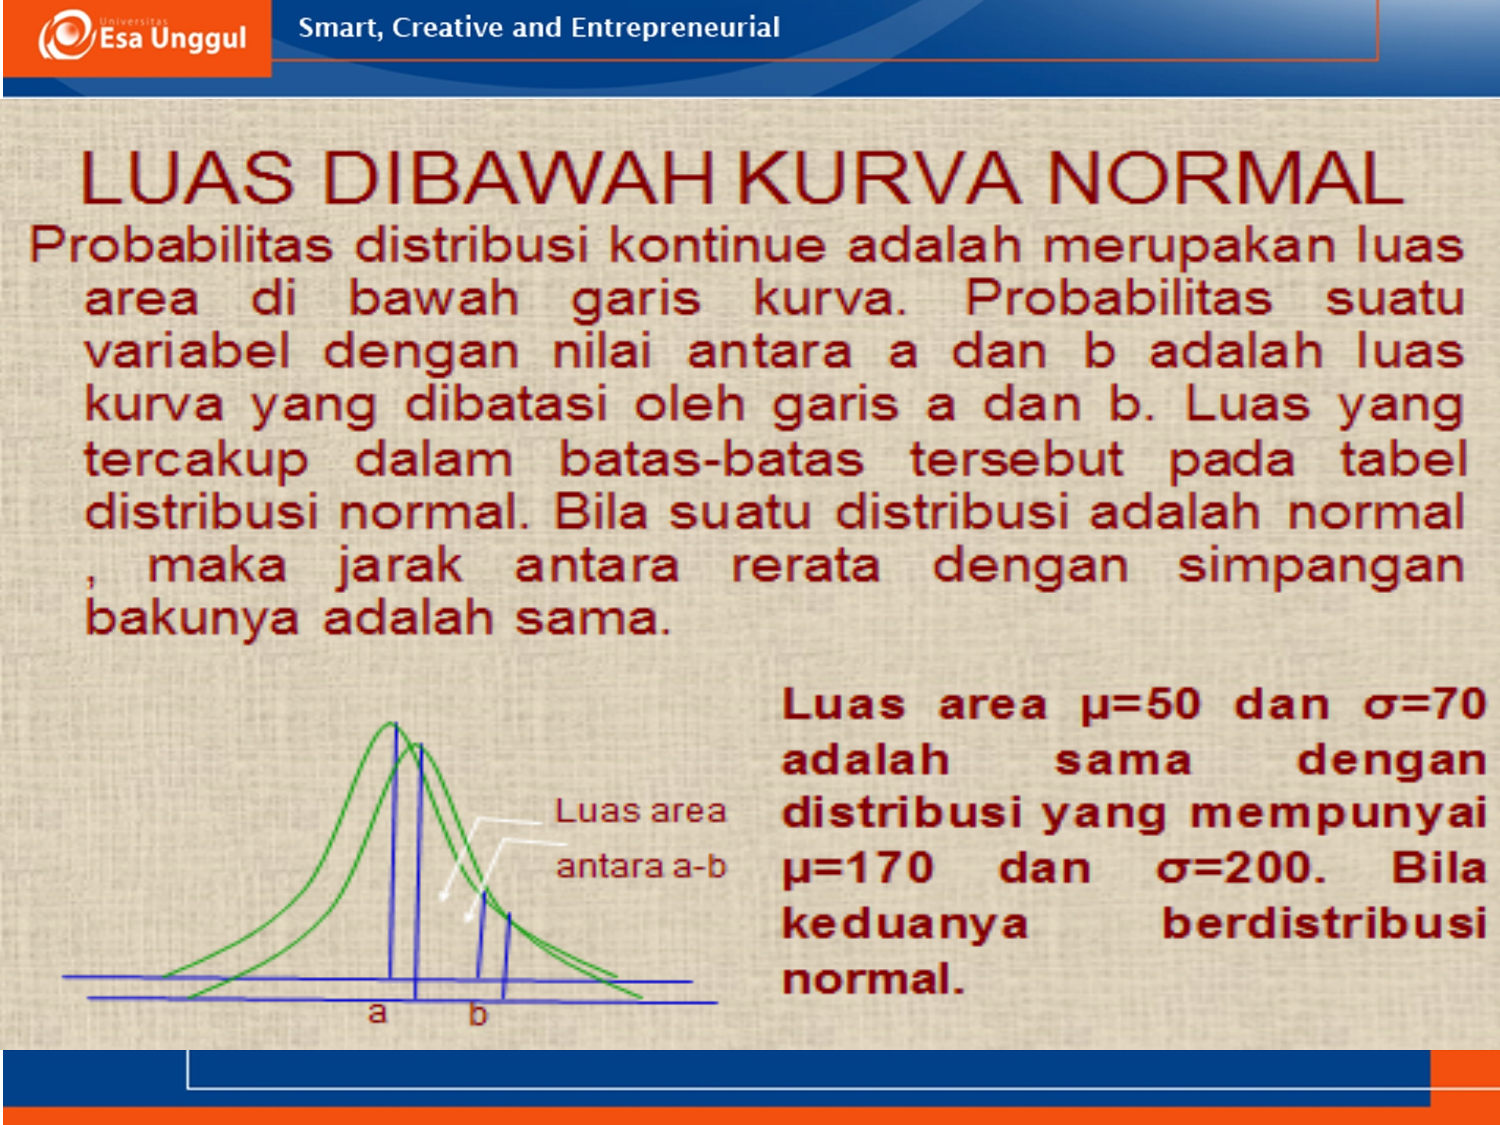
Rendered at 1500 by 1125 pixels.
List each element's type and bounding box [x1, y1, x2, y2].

list [0, 99, 1500, 1051]
picture [2, 0, 1500, 99]
picture [2, 1051, 1500, 1125]
